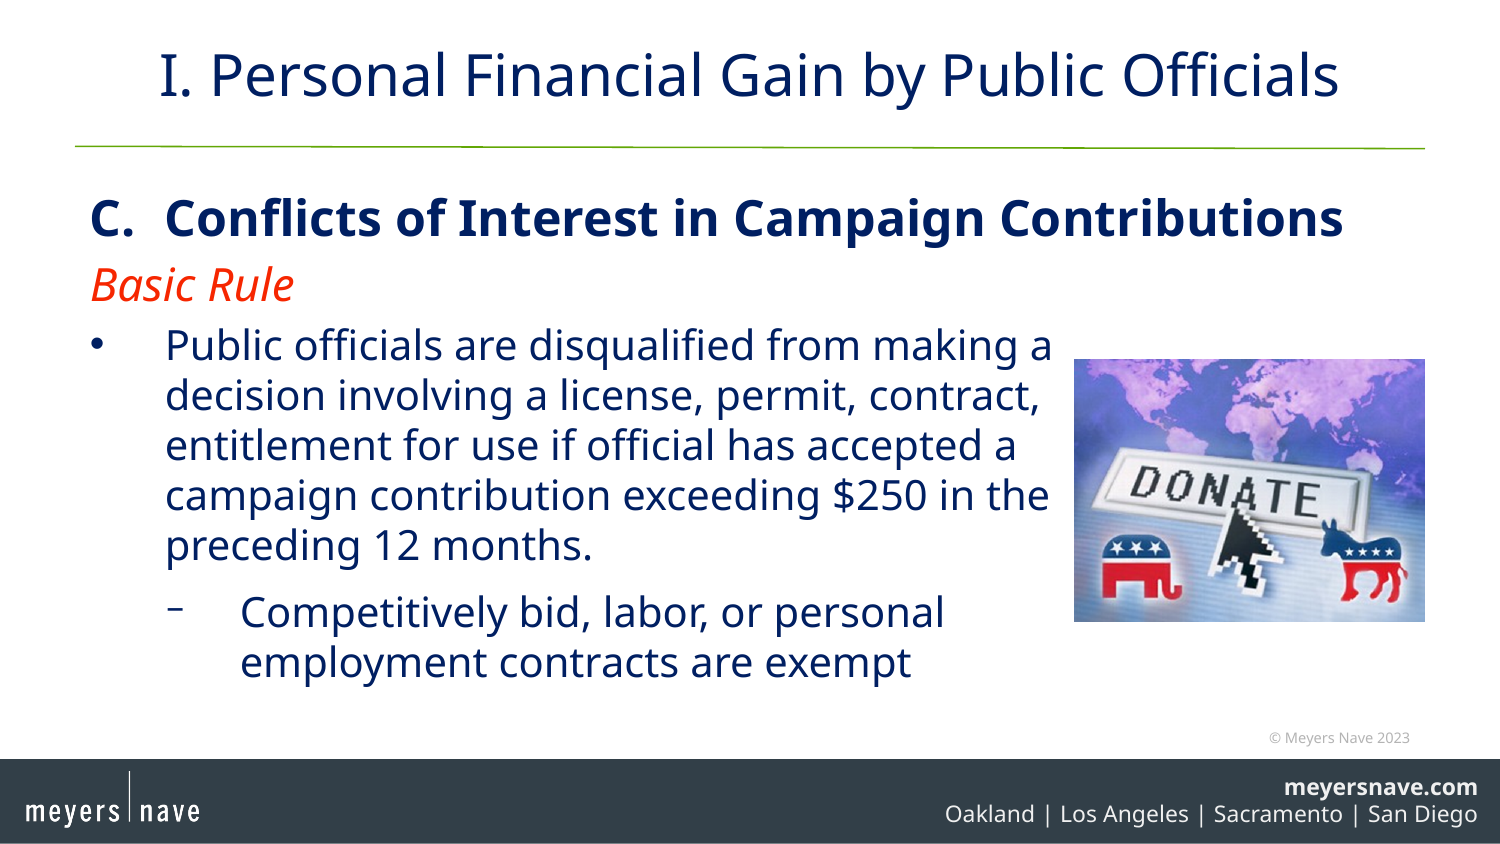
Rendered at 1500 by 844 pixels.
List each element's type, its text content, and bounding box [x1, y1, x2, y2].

picture [1074, 359, 1426, 623]
picture [26, 771, 199, 832]
list C. Conflicts of Interest in Campaign Contributions Basic Rule Public officials are disqualified from making a decision involving a license, permit, contract, entitlement for use if official has accepted a campaign contribution exceeding $250 in the preceding 12 months. Competitively bid, labor, or personal employment contracts are exempt [75, 179, 1425, 740]
title I. Personal Financial Gain by Public Officials [0, 0, 1500, 147]
